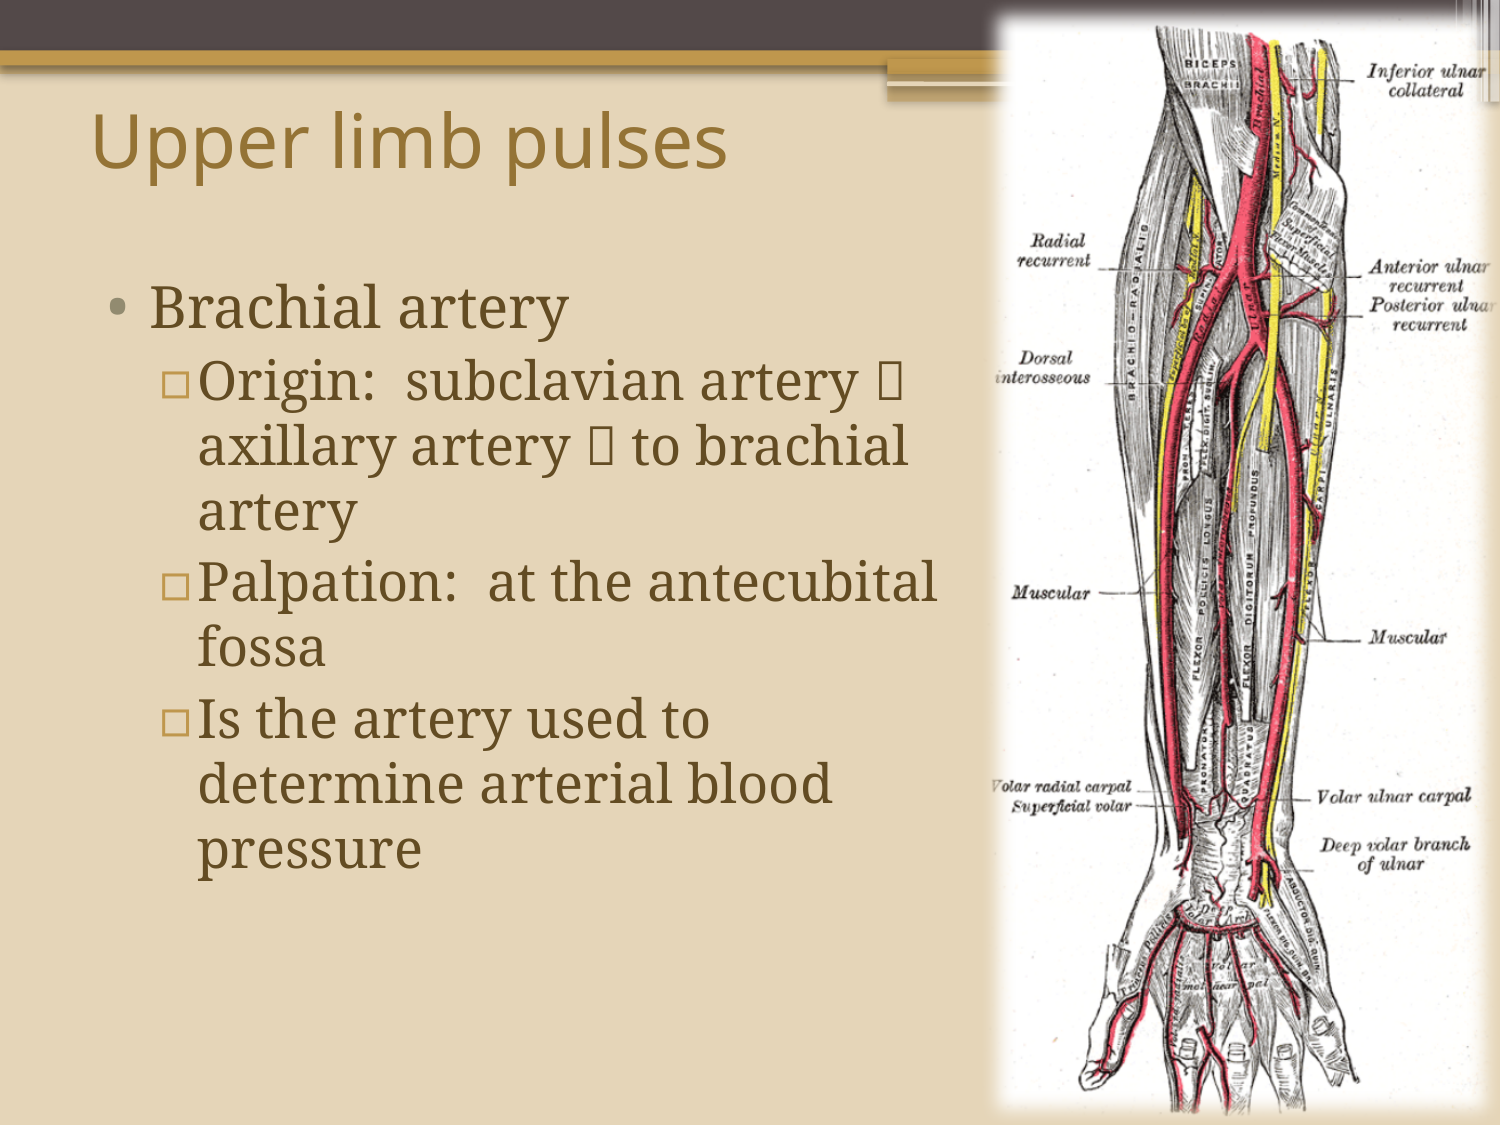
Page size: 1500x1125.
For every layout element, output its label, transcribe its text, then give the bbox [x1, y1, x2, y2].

list Brachial artery Origin: subclavian artery  axillary artery  to brachial artery Palpation: at the antecubital fossa Is the artery used to determine arterial blood pressure [75, 262, 974, 1005]
title Upper limb pulses [75, 45, 974, 233]
picture [980, 0, 1500, 1125]
